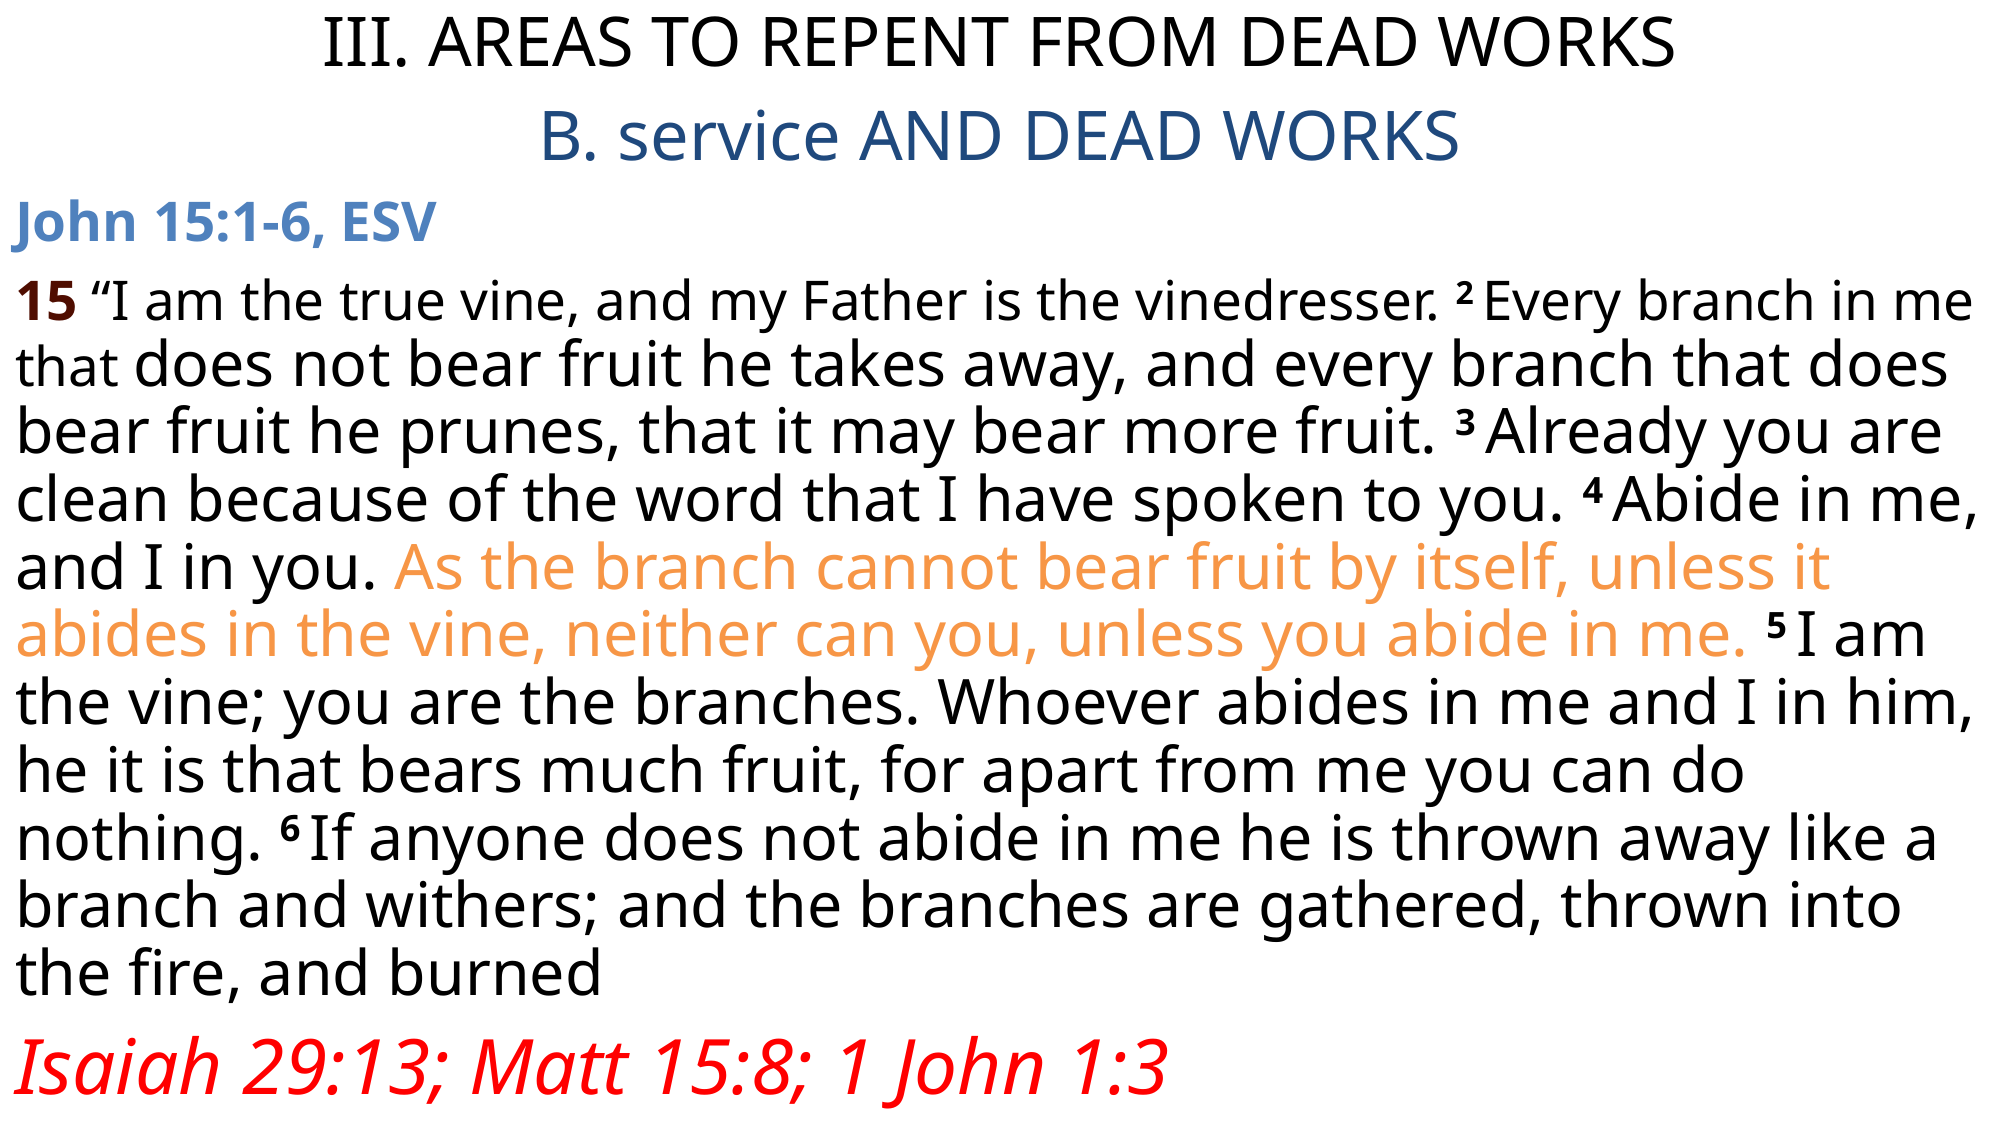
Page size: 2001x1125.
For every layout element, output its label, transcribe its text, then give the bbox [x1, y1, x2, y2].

list III. AREAS TO REPENT FROM DEAD WORKS B. service AND DEAD WORKS John 15:1-6, ESV 15 “I am the true vine, and my Father is the vinedresser. 2 Every branch in me that does not bear fruit he takes away, and every branch that does bear fruit he prunes, that it may bear more fruit. 3 Already you are clean because of the word that I have spoken to you. 4 Abide in me, and I in you. As the branch cannot bear fruit by itself, unless it abides in the vine, neither can you, unless you abide in me. 5 I am the vine; you are the branches. Whoever abides in me and I in him, he it is that bears much fruit, for apart from me you can do nothing. 6 If anyone does not abide in me he is thrown away like a branch and withers; and the branches are gathered, thrown into the fire, and burned Isaiah 29:13; Matt 15:8; 1 John 1:3 [0, 0, 2000, 1125]
